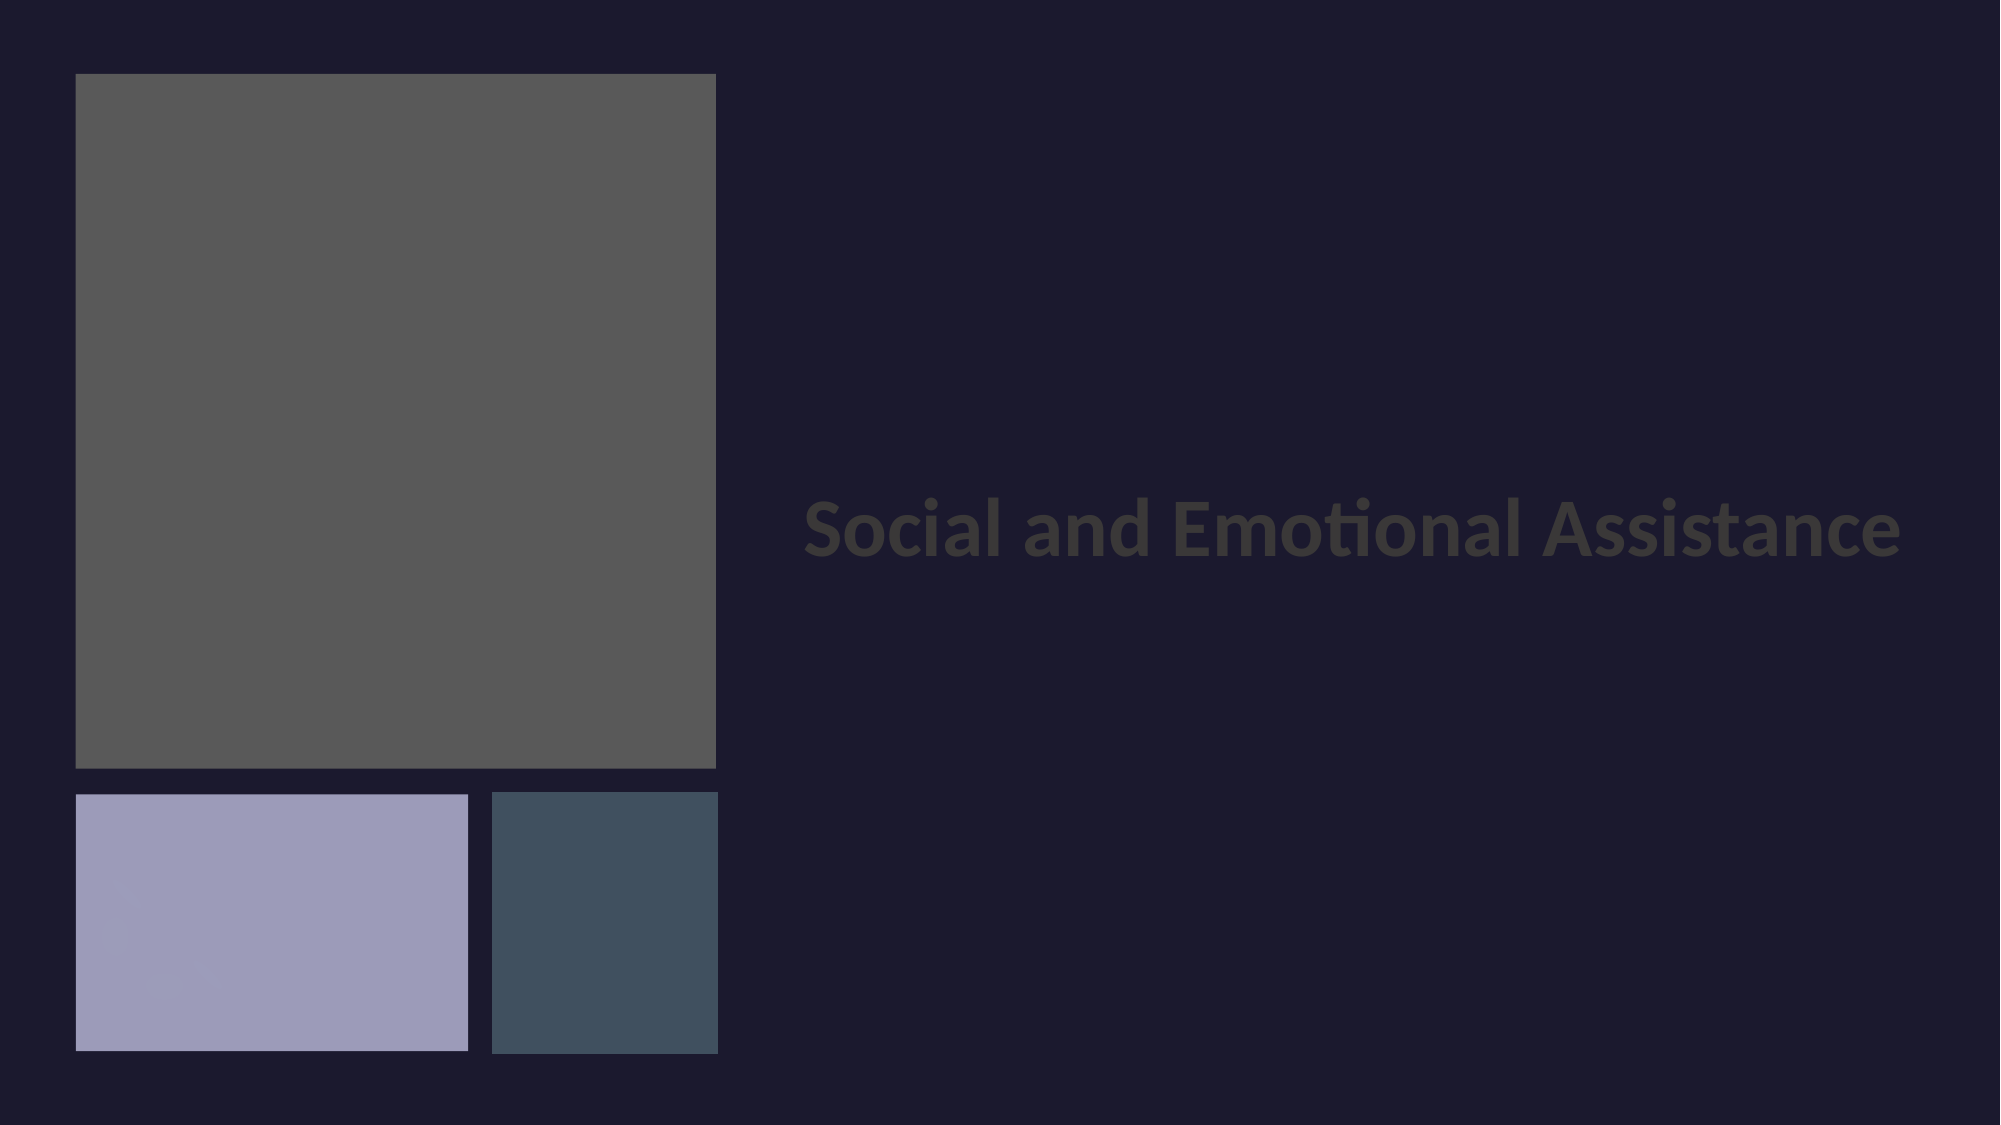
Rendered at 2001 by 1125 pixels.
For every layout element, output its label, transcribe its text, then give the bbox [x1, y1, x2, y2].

text_box [75, 794, 469, 1052]
text_box [75, 73, 716, 769]
text_box Social and Emotional Assistance [788, 465, 1925, 581]
text_box [494, 794, 716, 1052]
